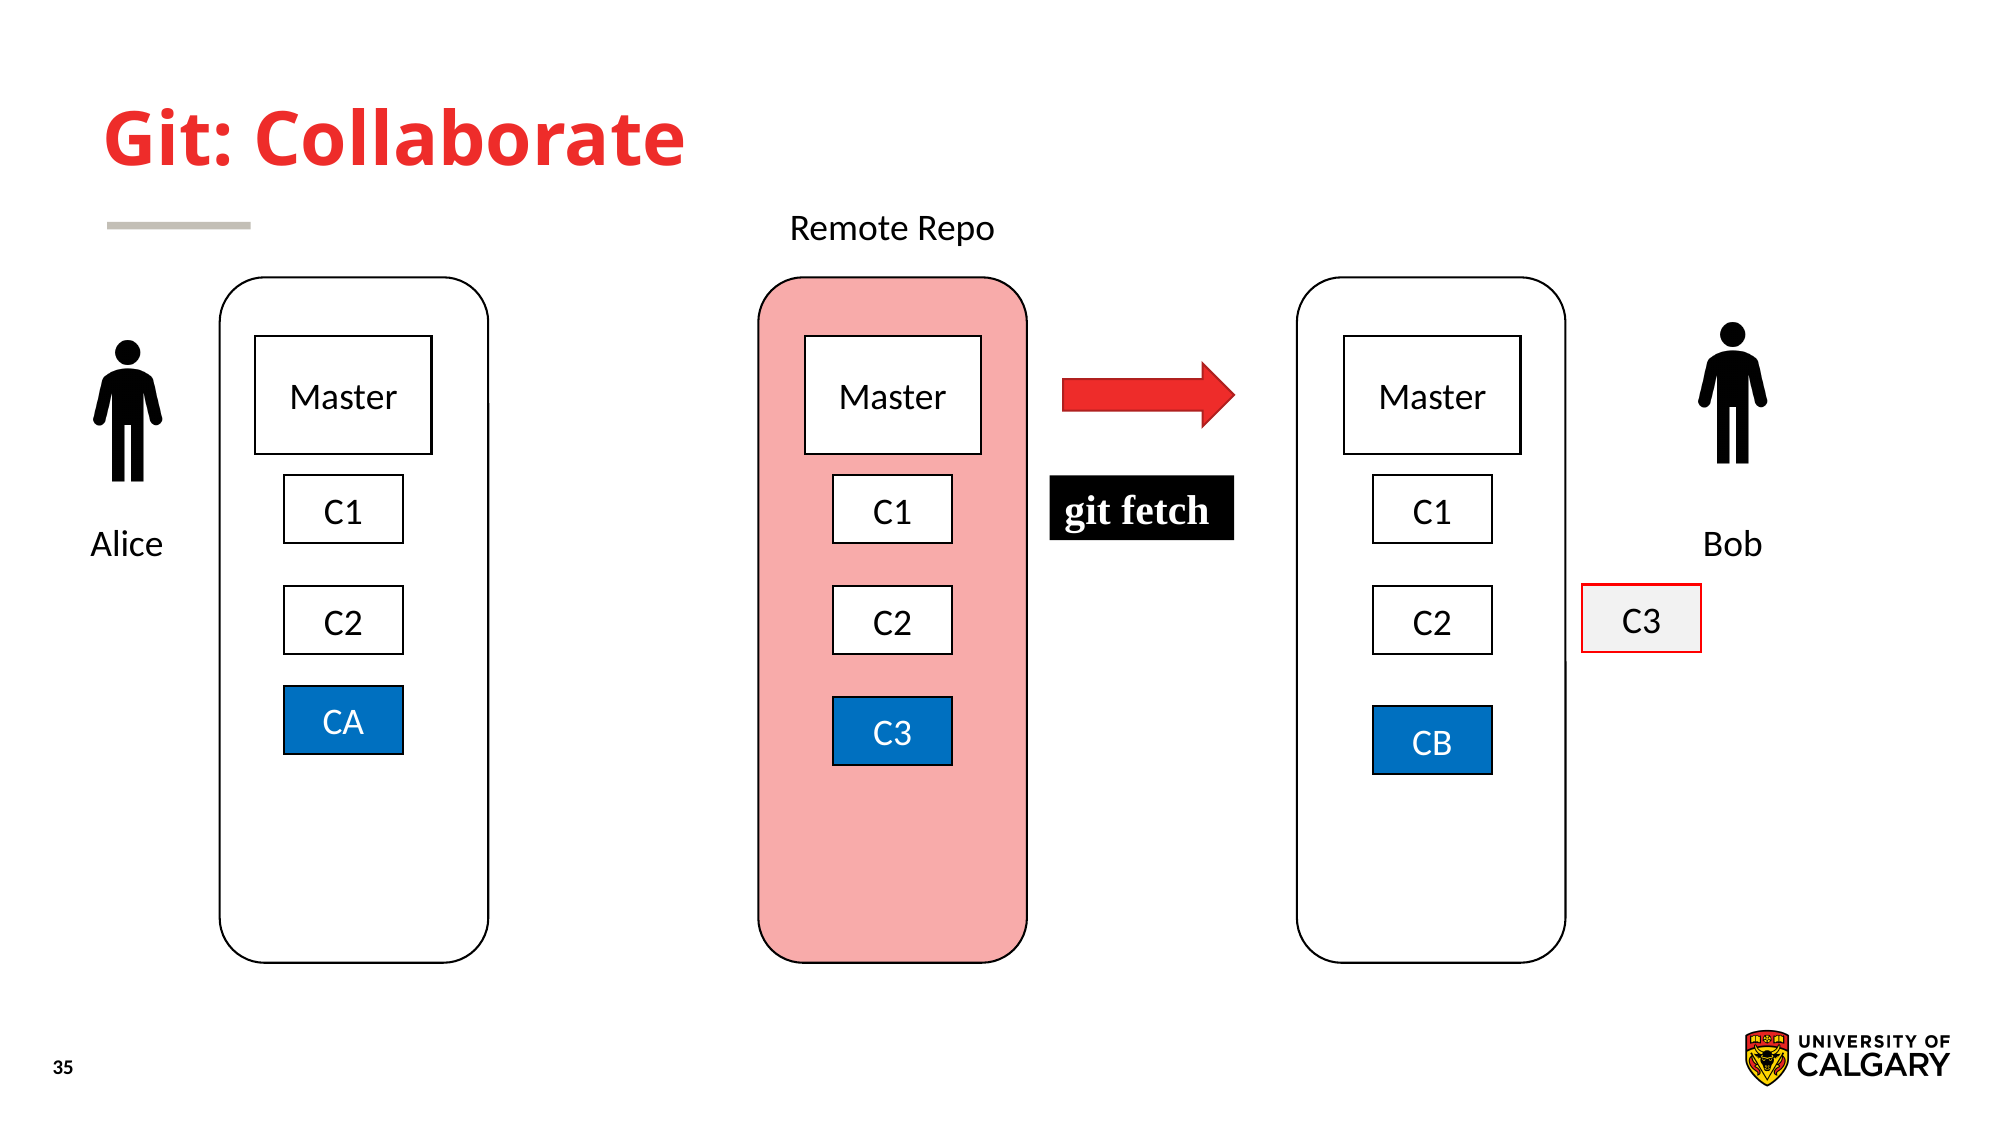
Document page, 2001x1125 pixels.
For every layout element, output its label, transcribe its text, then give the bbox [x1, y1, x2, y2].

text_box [1643, 317, 1822, 573]
title Git: Collaborate [87, 60, 1774, 222]
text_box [804, 335, 981, 654]
text_box Remote Repo [758, 195, 1027, 256]
picture [1722, 1012, 1973, 1099]
text_box C3 [1581, 583, 1702, 653]
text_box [1344, 335, 1521, 654]
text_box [34, 335, 220, 573]
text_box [219, 277, 1566, 963]
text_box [255, 335, 432, 654]
